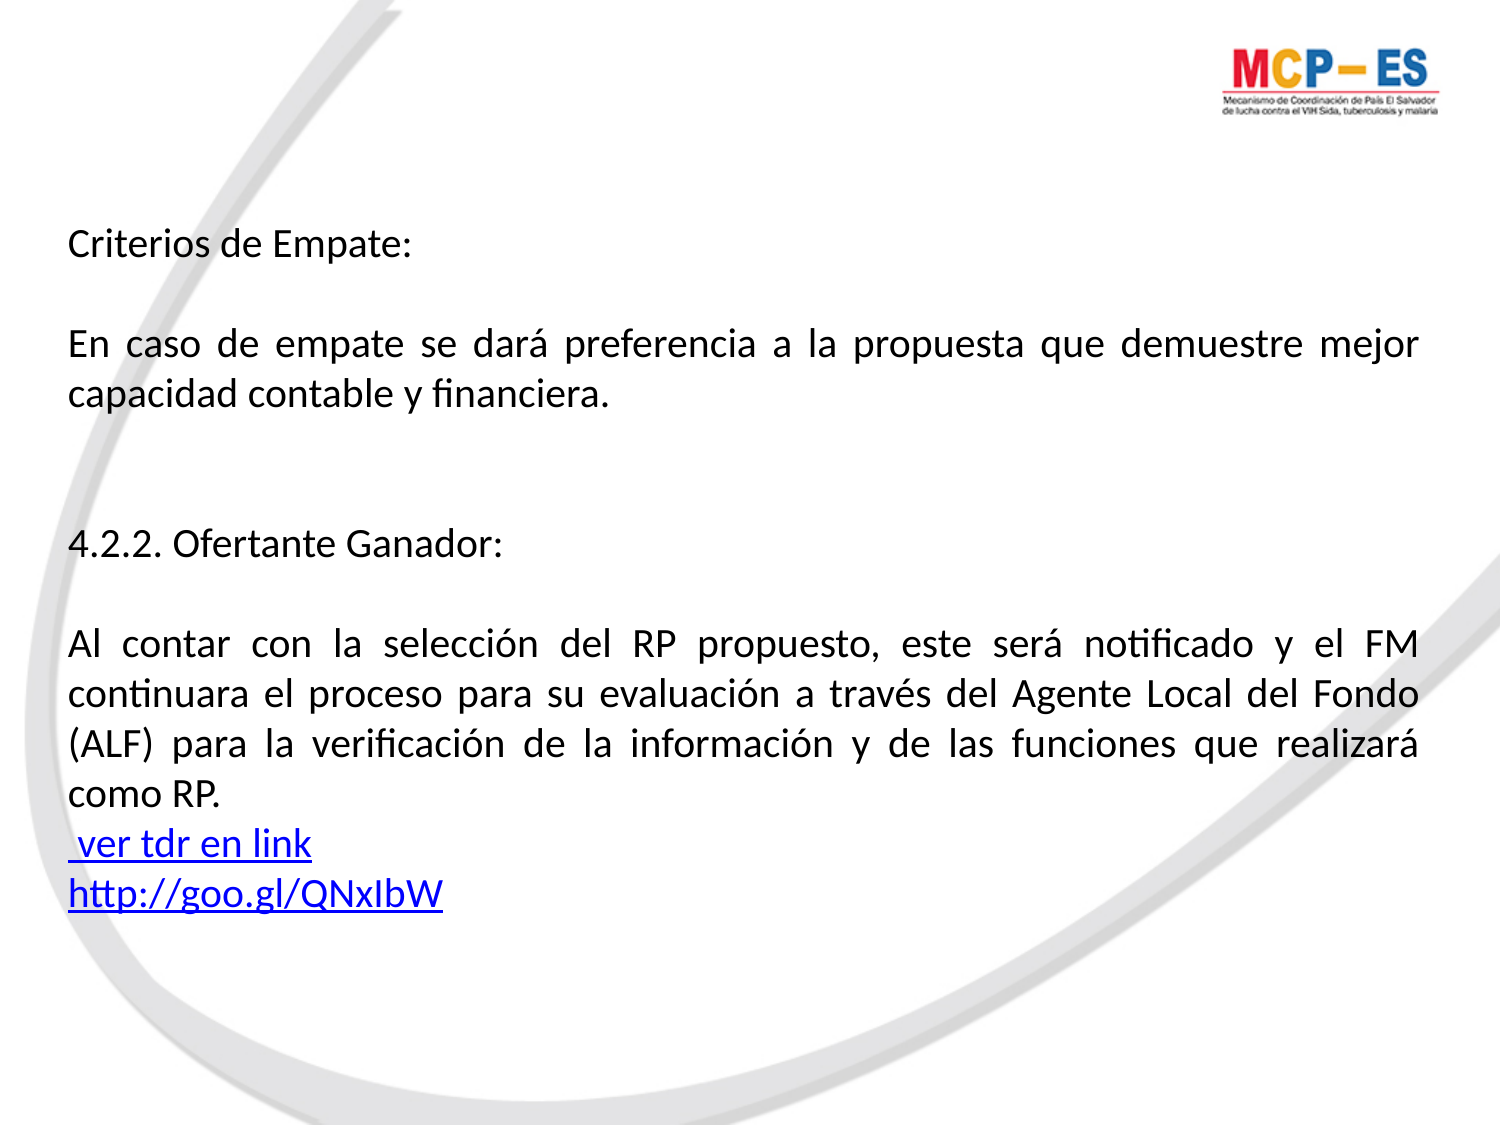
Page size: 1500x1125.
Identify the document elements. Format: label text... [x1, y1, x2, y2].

text_box [41, 160, 1412, 1059]
picture [0, 0, 1500, 1125]
text_box Criterios de Empate: En caso de empate se dará preferencia a la propuesta que demuestre mejor capacidad contable y financiera. 4.2.2. Ofertante Ganador: Al contar con la selección del RP propuesto, este será notificado y el FM continuara el proceso para su evaluación a través del Agente Local del Fondo (ALF) para la verificación de la información y de las funciones que realizará como RP. ver tdr en link http://goo.gl/QNxIbW [53, 208, 1436, 924]
